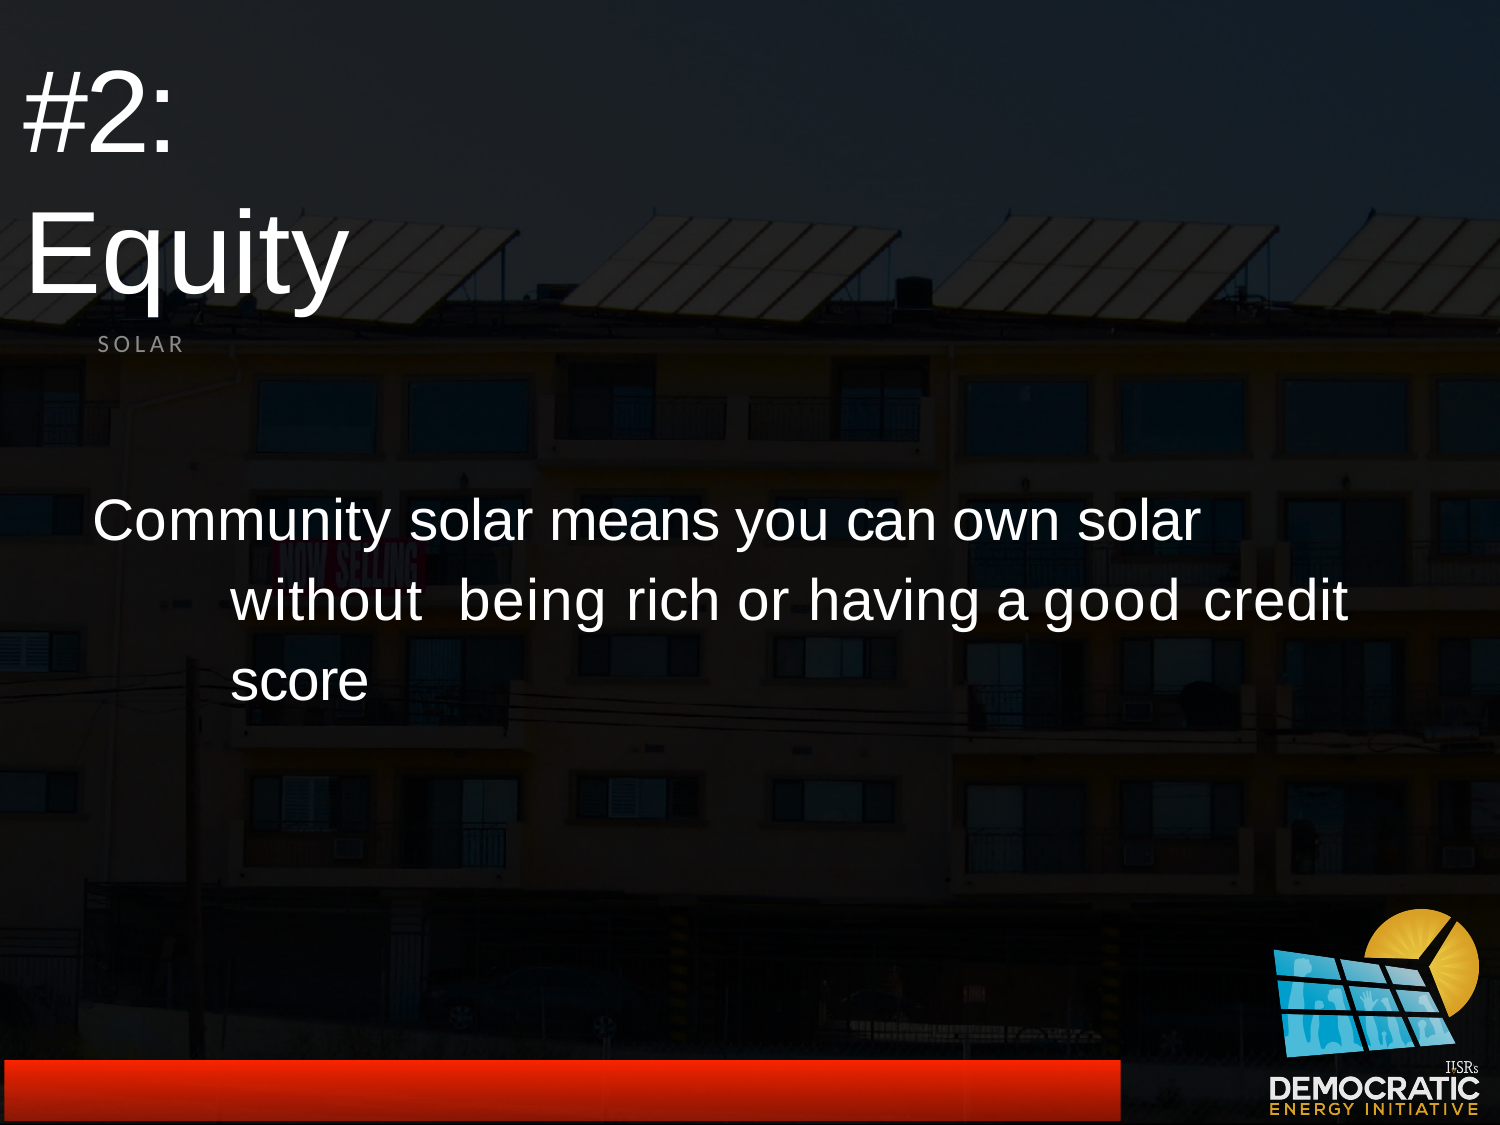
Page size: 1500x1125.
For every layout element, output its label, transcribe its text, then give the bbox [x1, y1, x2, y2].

text_box [1267, 905, 1481, 1120]
text_box Community solar means you can own solar without being rich or having a good credit score [90, 470, 1409, 713]
text_box [4, 1060, 1121, 1121]
text_box #2: Equity [22, 34, 536, 317]
text_box [1, 0, 1500, 1125]
